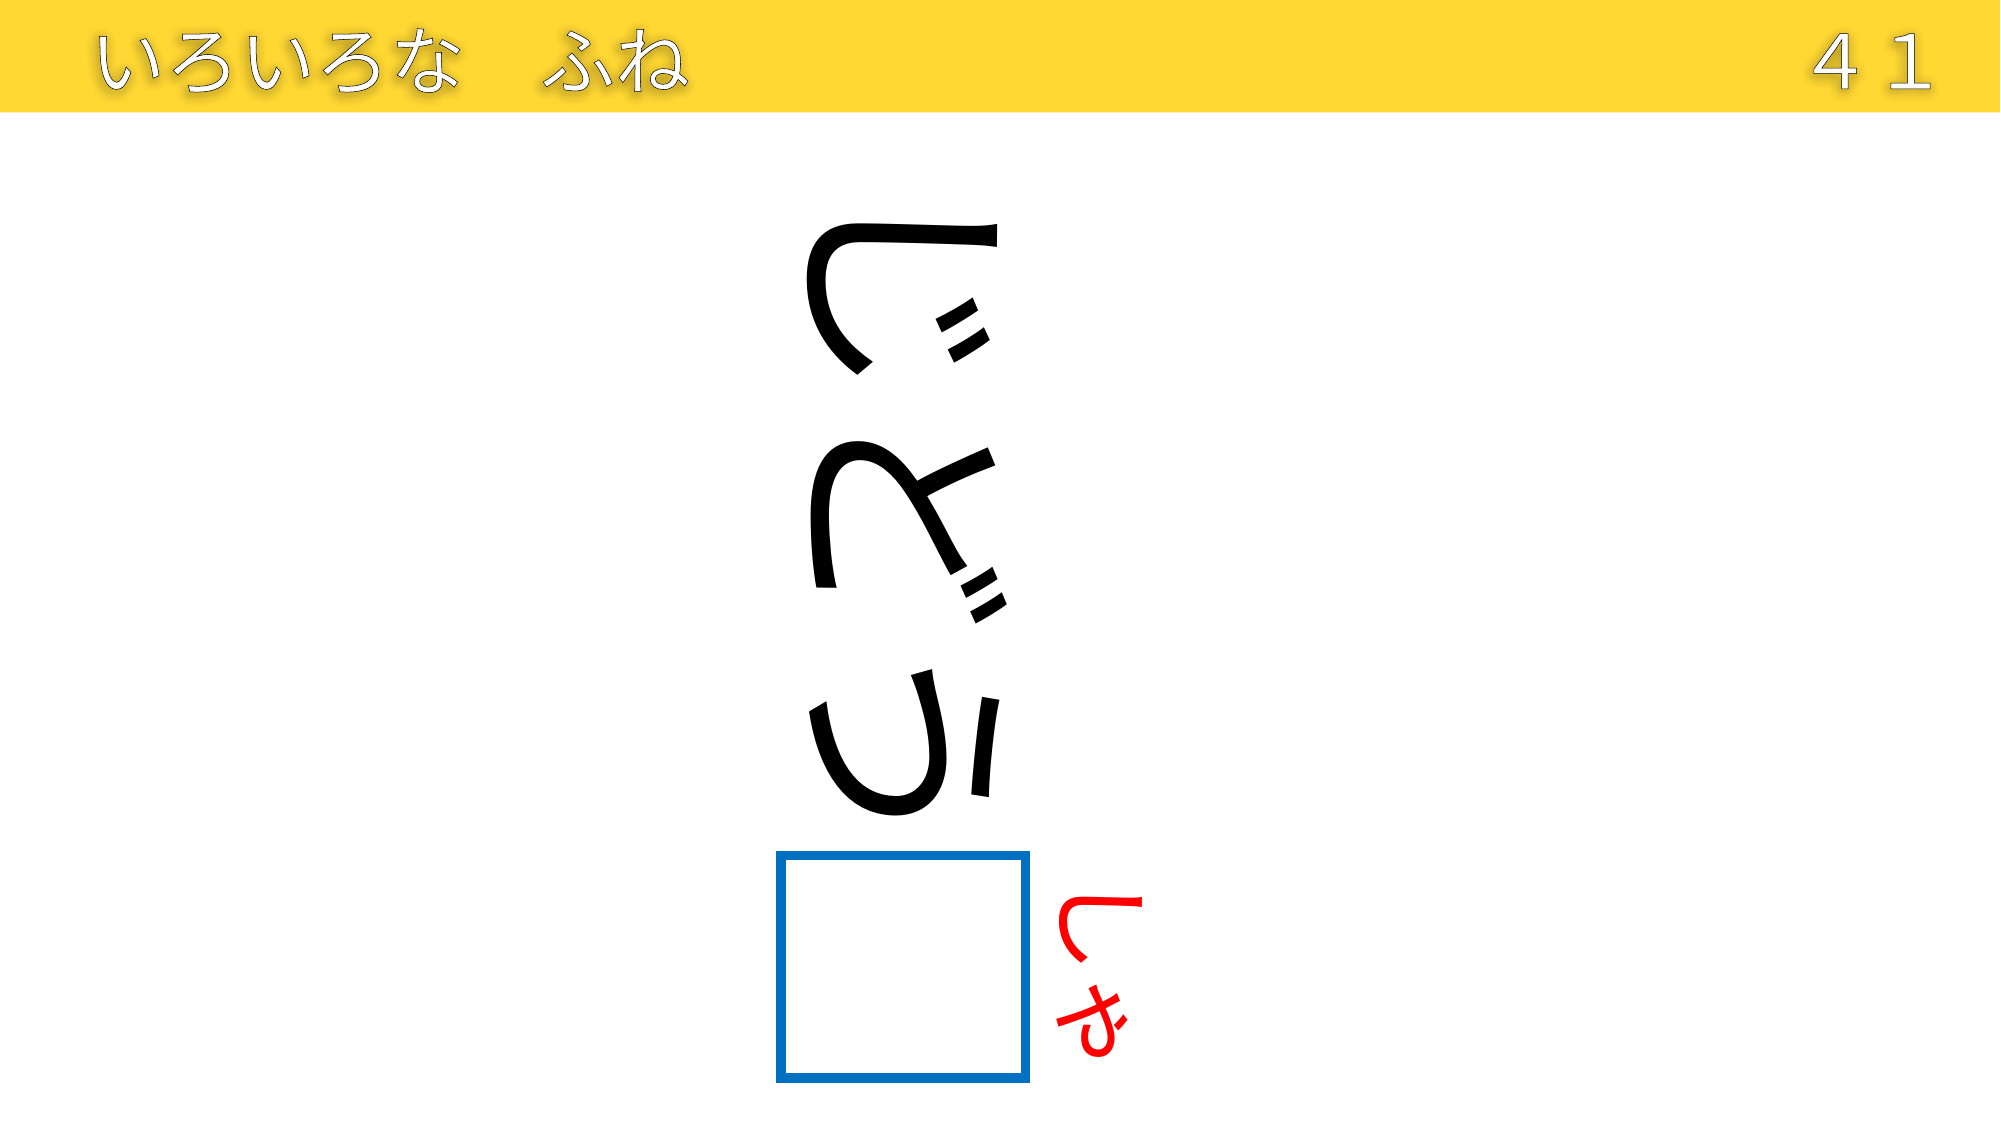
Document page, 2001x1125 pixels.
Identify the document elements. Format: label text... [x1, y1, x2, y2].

text_box じどう車 [749, 157, 1058, 1125]
text_box しゃ [1026, 858, 1172, 1076]
text_box いろいろな ふね [75, 6, 787, 112]
text_box ４１ [1782, 6, 1963, 111]
text_box [780, 855, 1026, 1079]
text_box [0, 0, 2000, 113]
